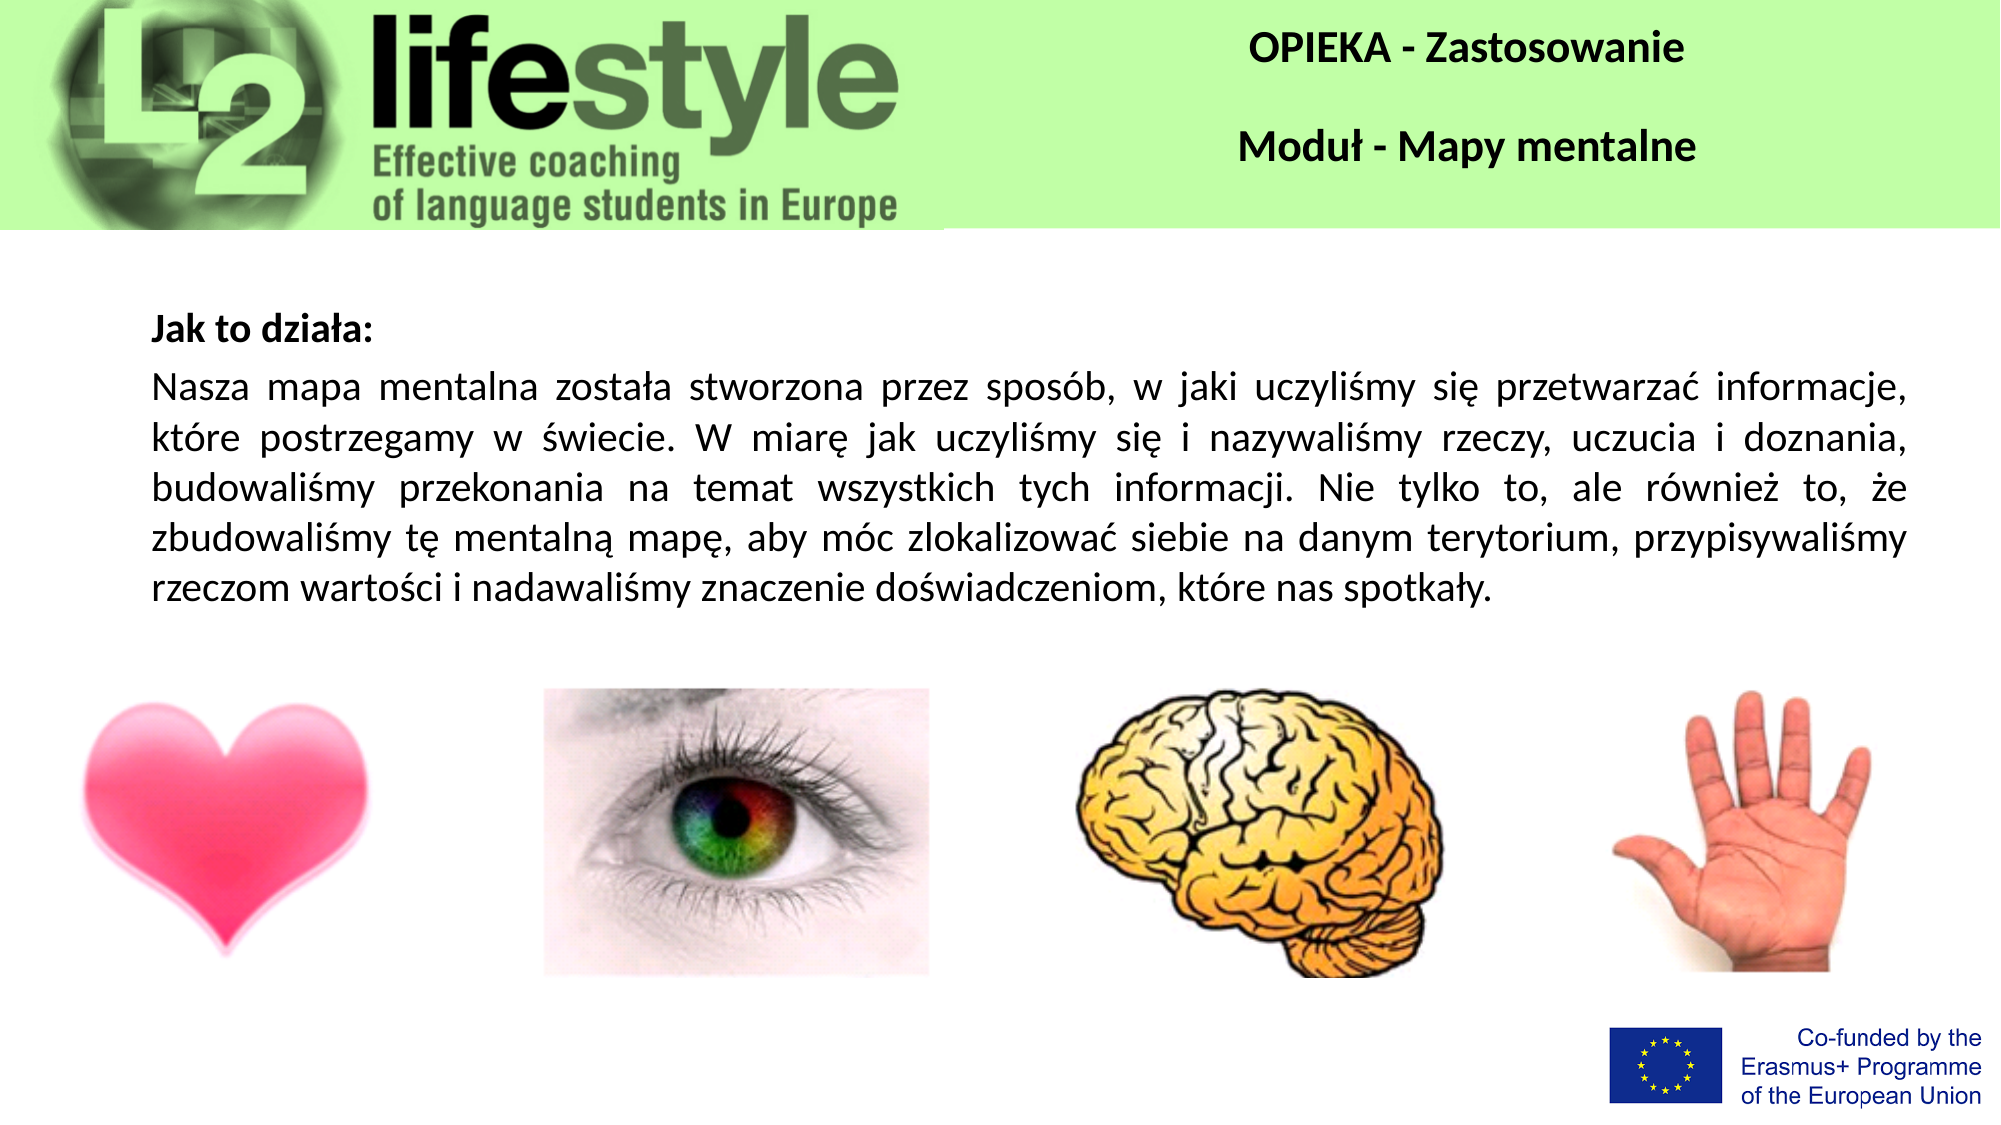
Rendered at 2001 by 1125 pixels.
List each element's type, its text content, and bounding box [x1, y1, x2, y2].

text_box Jak to działa: Nasza mapa mentalna została stworzona przez sposób, w jaki uczyliśmy się przetwarzać informacje, które postrzegamy w świecie. W miarę jak uczyliśmy się i nazywaliśmy rzeczy, uczucia i doznania, budowaliśmy przekonania na temat wszystkich tych informacji. Nie tylko to, ale również to, że zbudowaliśmy tę mentalną mapę, aby móc zlokalizować siebie na danym terytorium, przypisywaliśmy rzeczom wartości i nadawaliśmy znaczenie doświadczeniom, które nas spotkały. [136, 293, 1924, 623]
picture [0, 685, 2000, 978]
picture [1586, 1006, 2000, 1125]
picture [0, 0, 944, 230]
text_box OPIEKA - Zastosowanie Moduł - Mapy mentalne [944, 0, 2000, 229]
